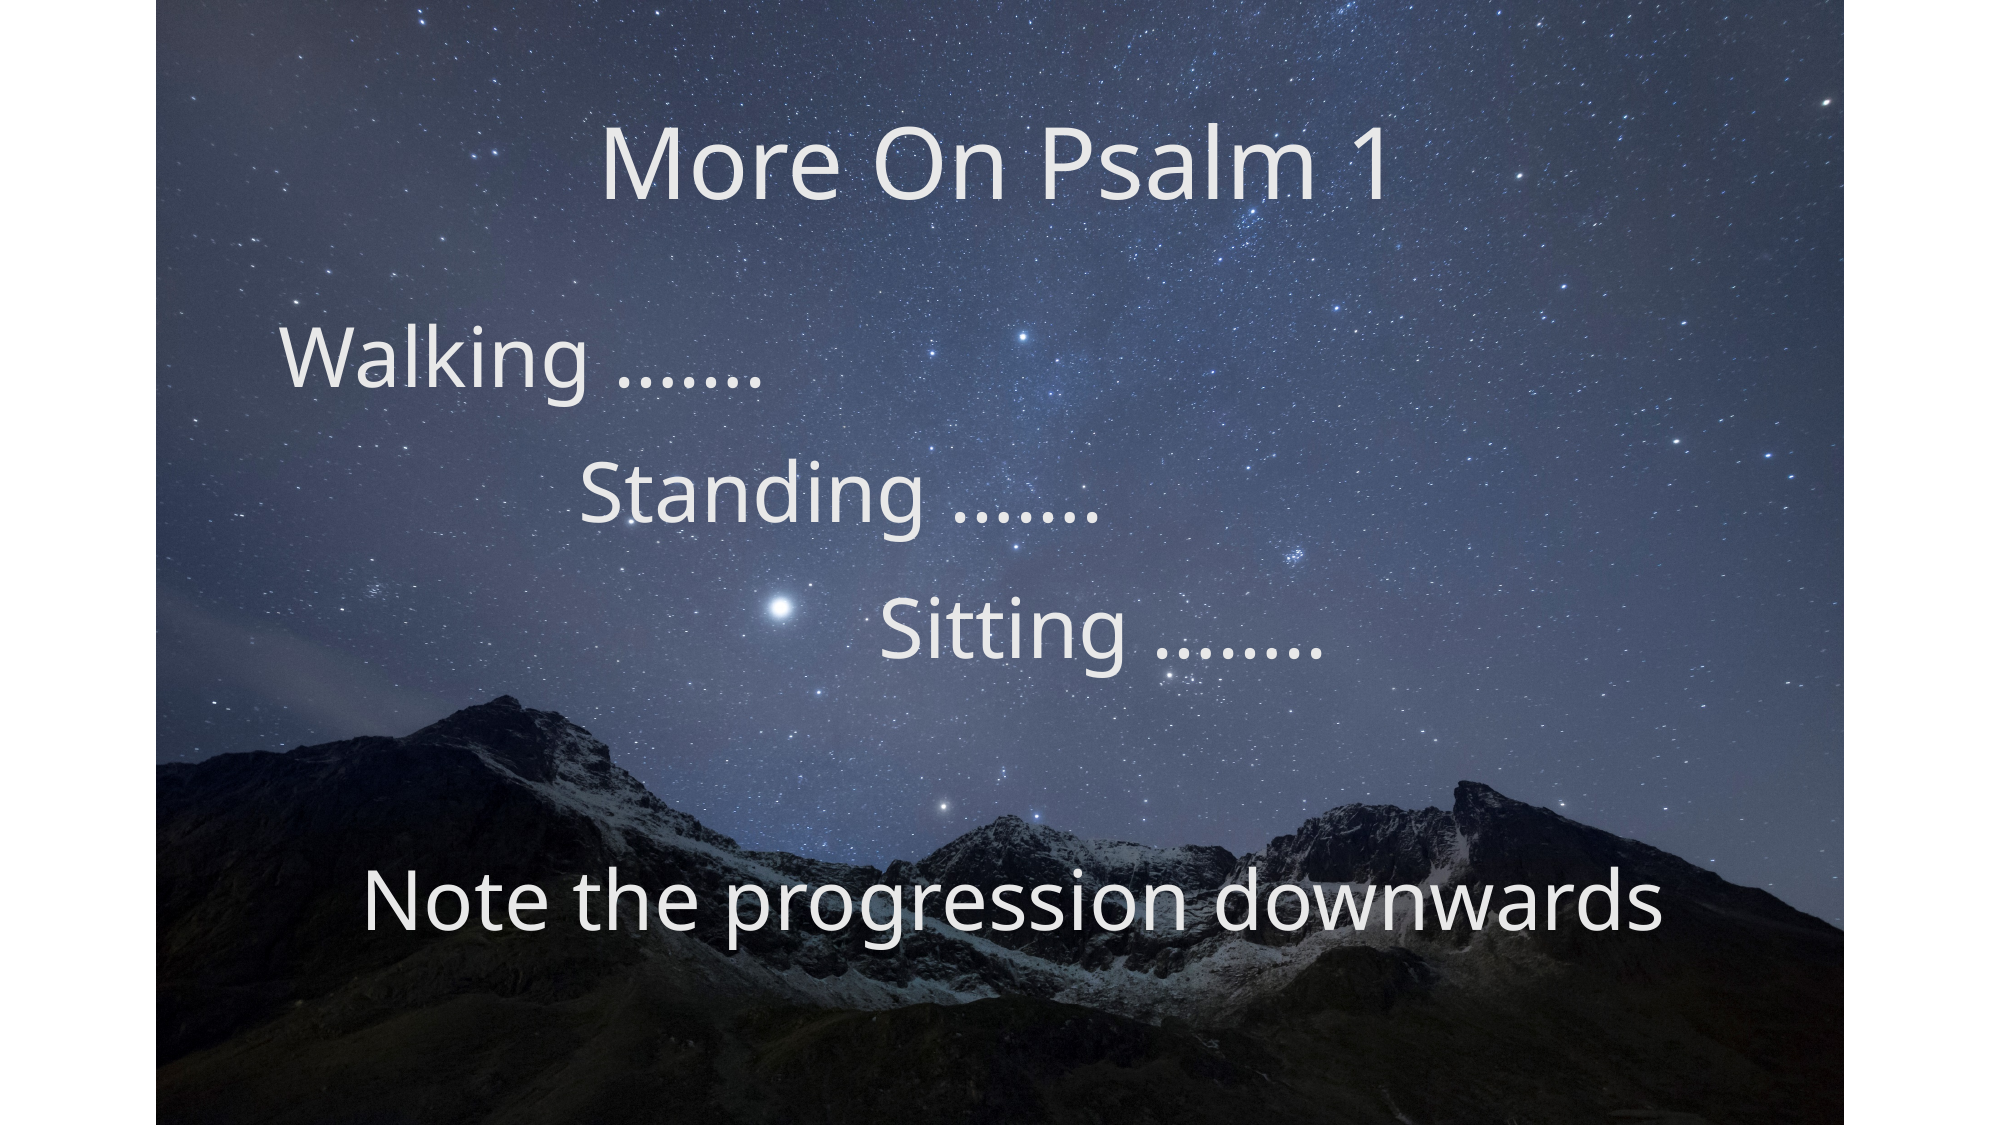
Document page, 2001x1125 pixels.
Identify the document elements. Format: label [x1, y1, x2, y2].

picture [155, 0, 1845, 1125]
